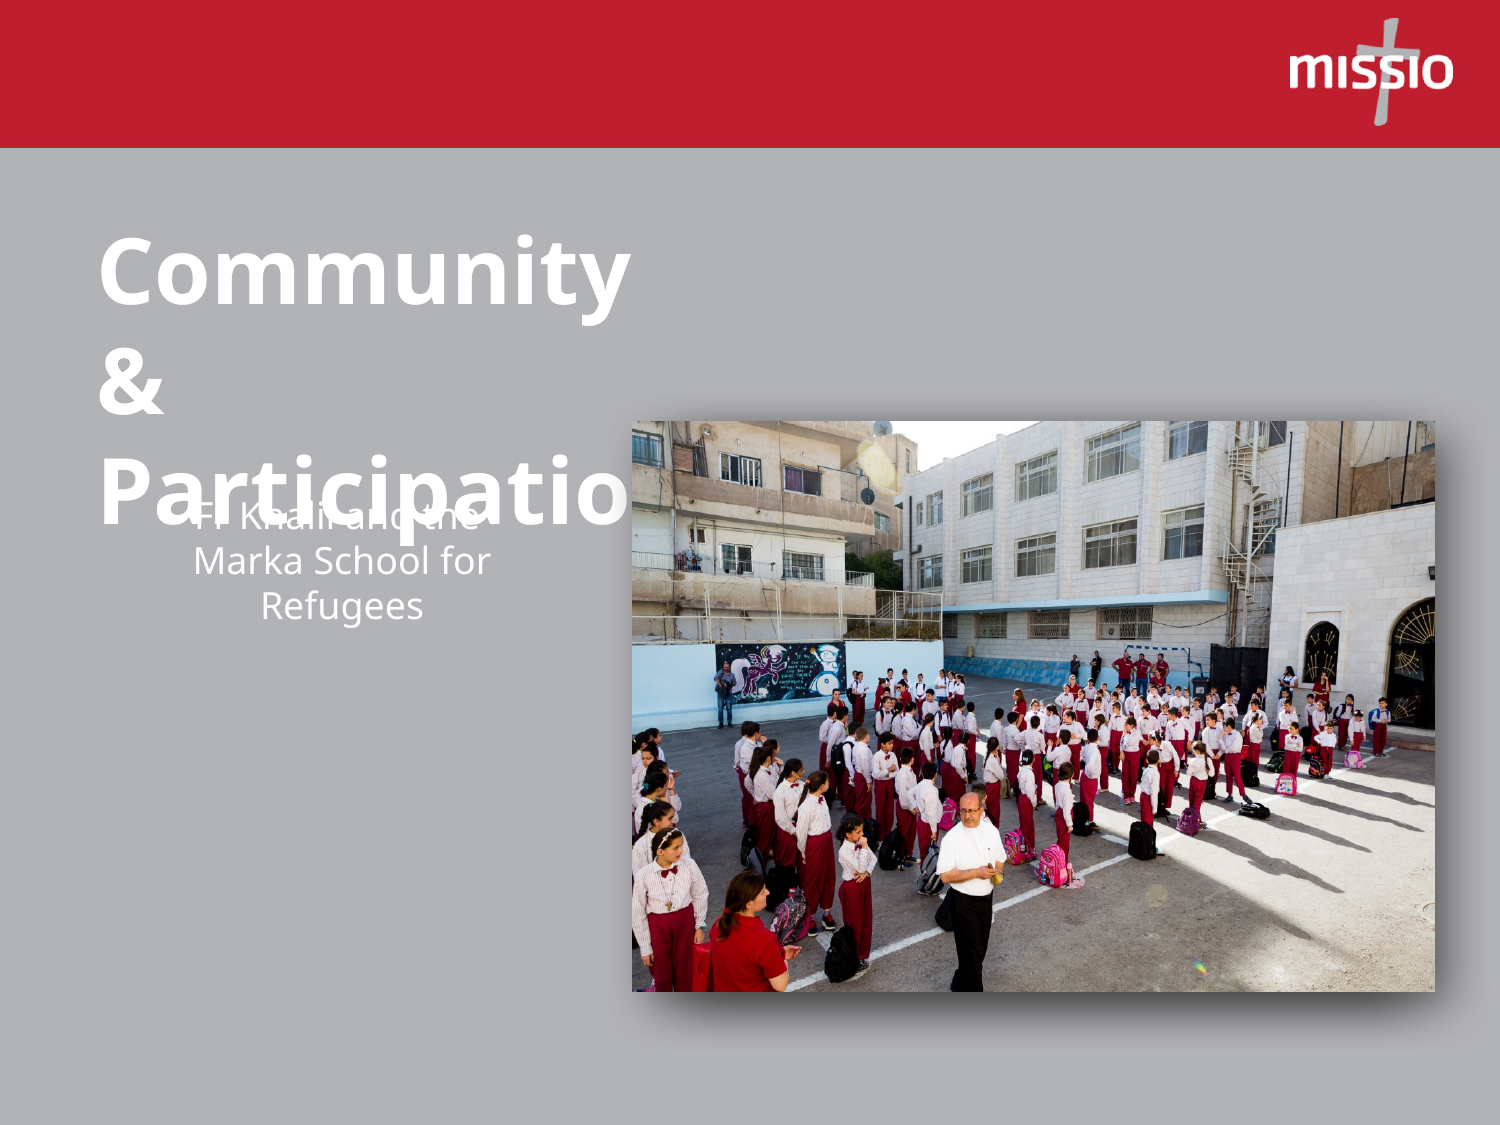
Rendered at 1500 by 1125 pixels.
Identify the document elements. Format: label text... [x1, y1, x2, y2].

text_box Fr Khalil and the Marka School for Refugees [95, 484, 589, 635]
text_box Community & Participation [81, 205, 737, 551]
picture [0, 0, 1500, 1125]
